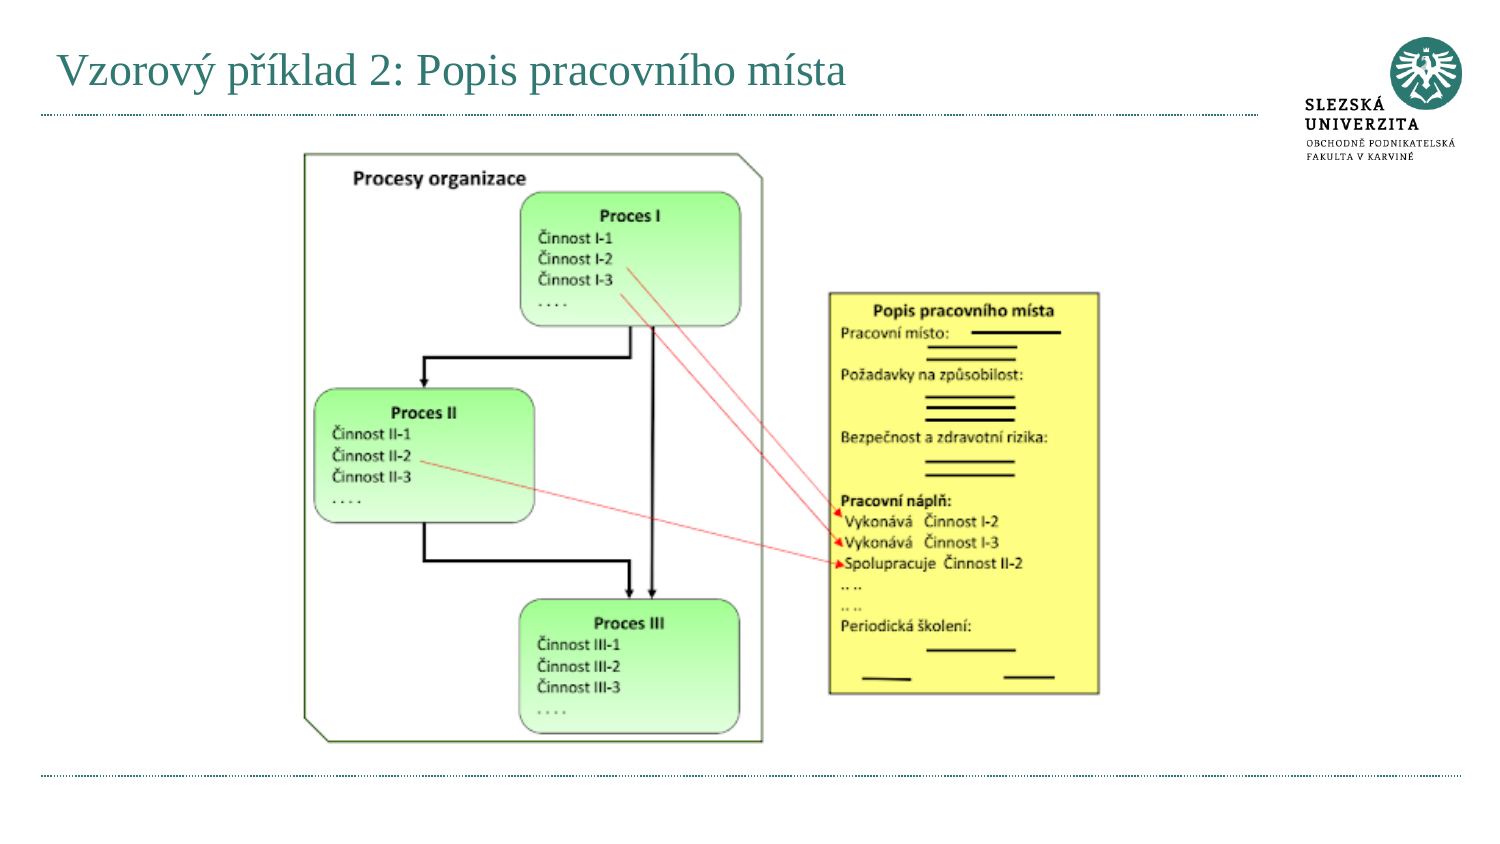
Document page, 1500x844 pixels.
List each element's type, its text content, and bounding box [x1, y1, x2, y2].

picture [300, 149, 1102, 745]
picture [1305, 37, 1462, 160]
title Vzorový příklad 2: Popis pracovního místa [41, 32, 1282, 116]
